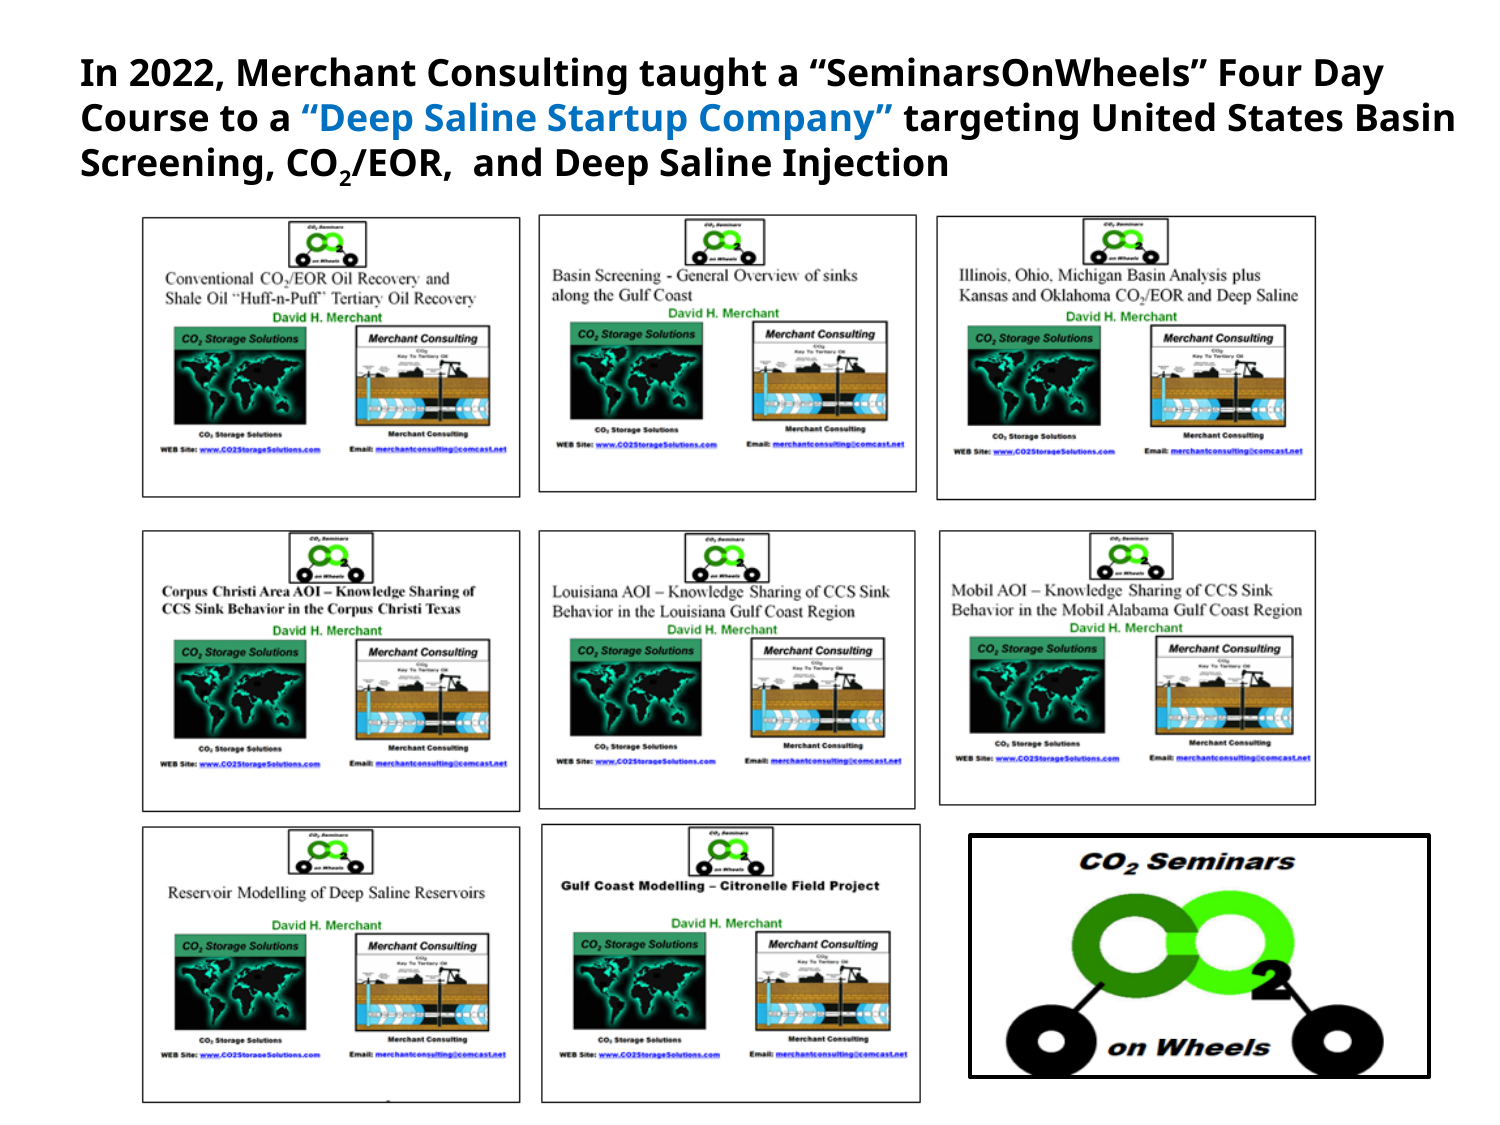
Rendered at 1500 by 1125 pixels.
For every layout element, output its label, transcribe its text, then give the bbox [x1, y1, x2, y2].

picture [137, 212, 1427, 1111]
text_box In 2022, Merchant Consulting taught a “SeminarsOnWheels” Four Day Course to a “Deep Saline Startup Company” targeting United States Basin Screening, CO2/EOR, and Deep Saline Injection [65, 41, 1488, 198]
